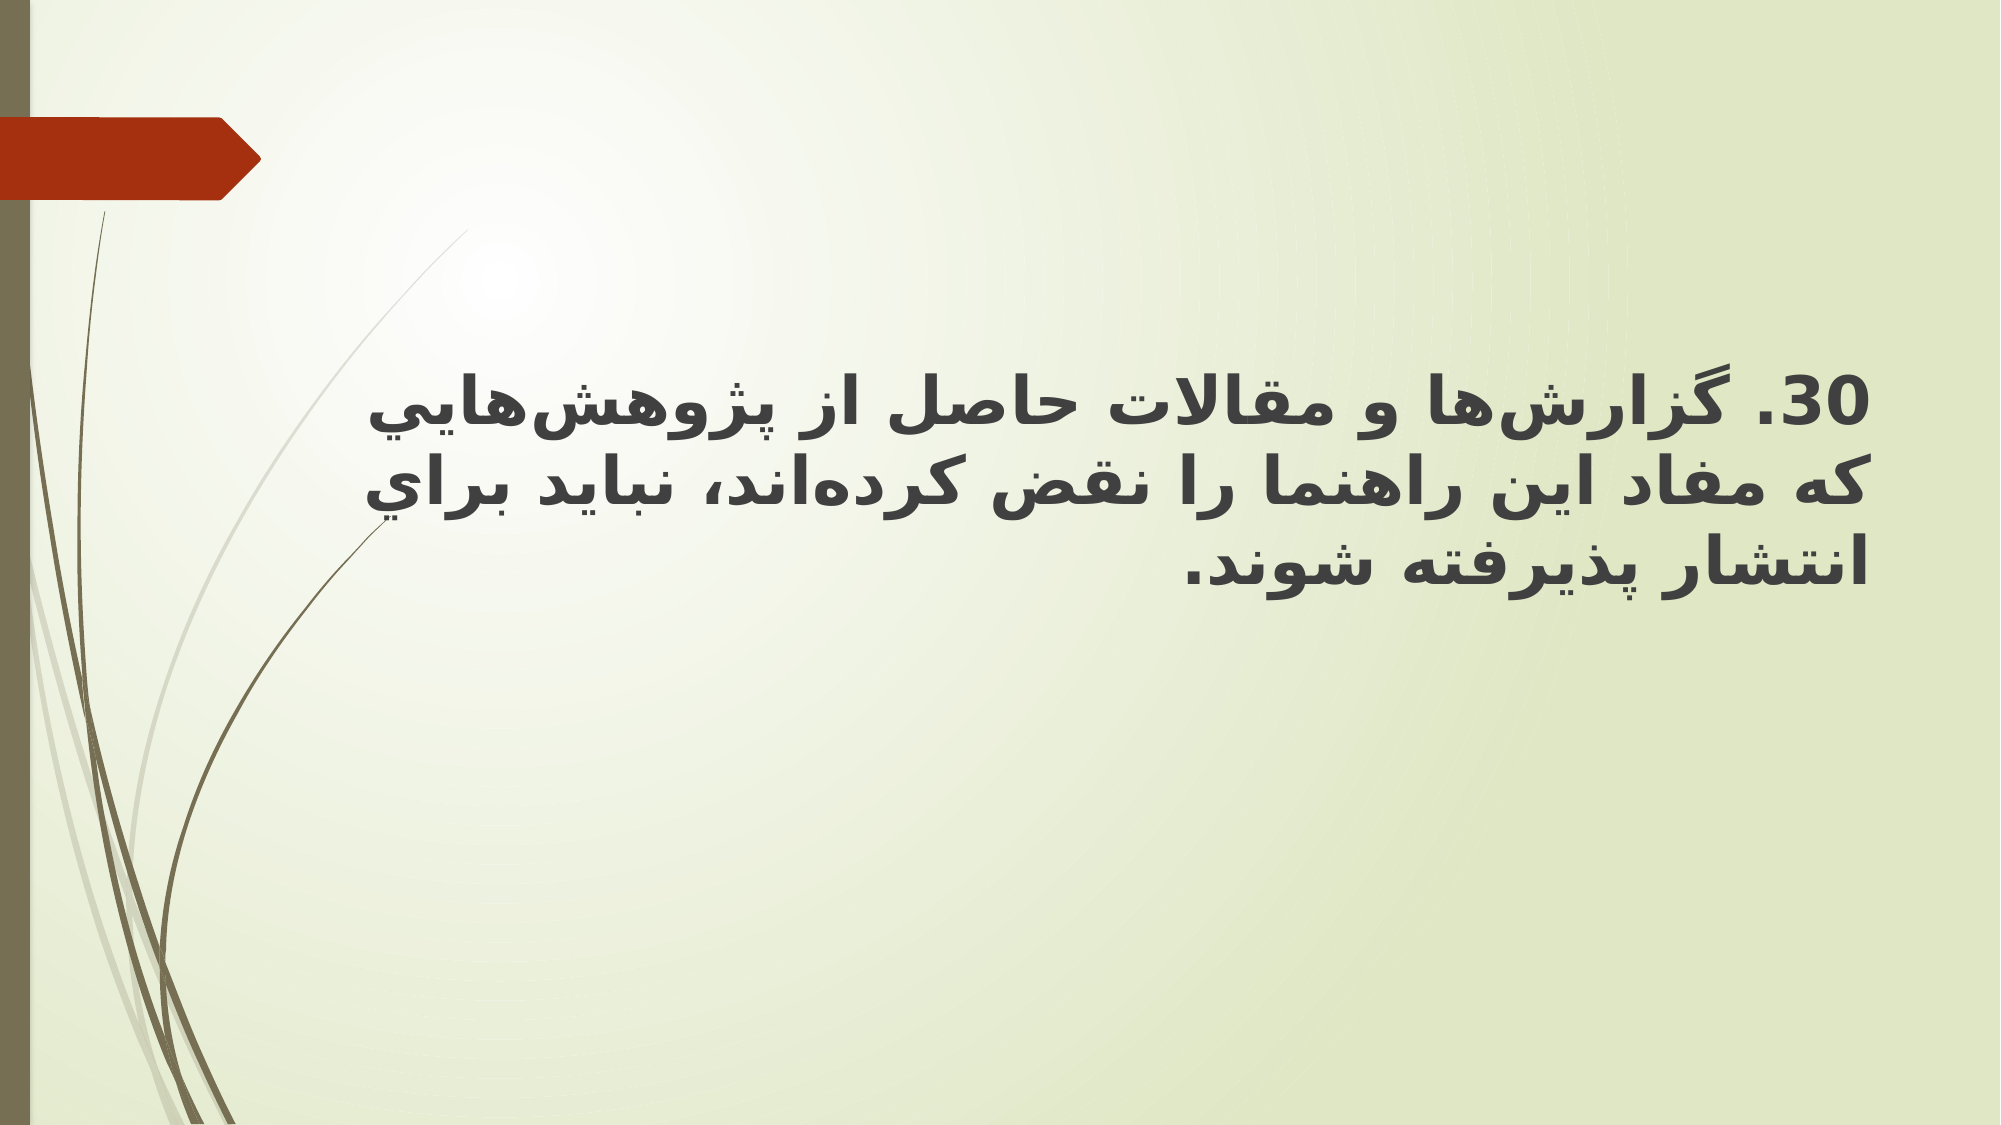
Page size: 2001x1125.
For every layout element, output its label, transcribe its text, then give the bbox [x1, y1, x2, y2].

list 30. گزارش‌ها و مقالات حاصل از پژوهش‌هايي که مفاد اين راهنما را نقض کرده‌اند، نبايد براي انتشار پذيرفته شوند. [275, 350, 1888, 970]
